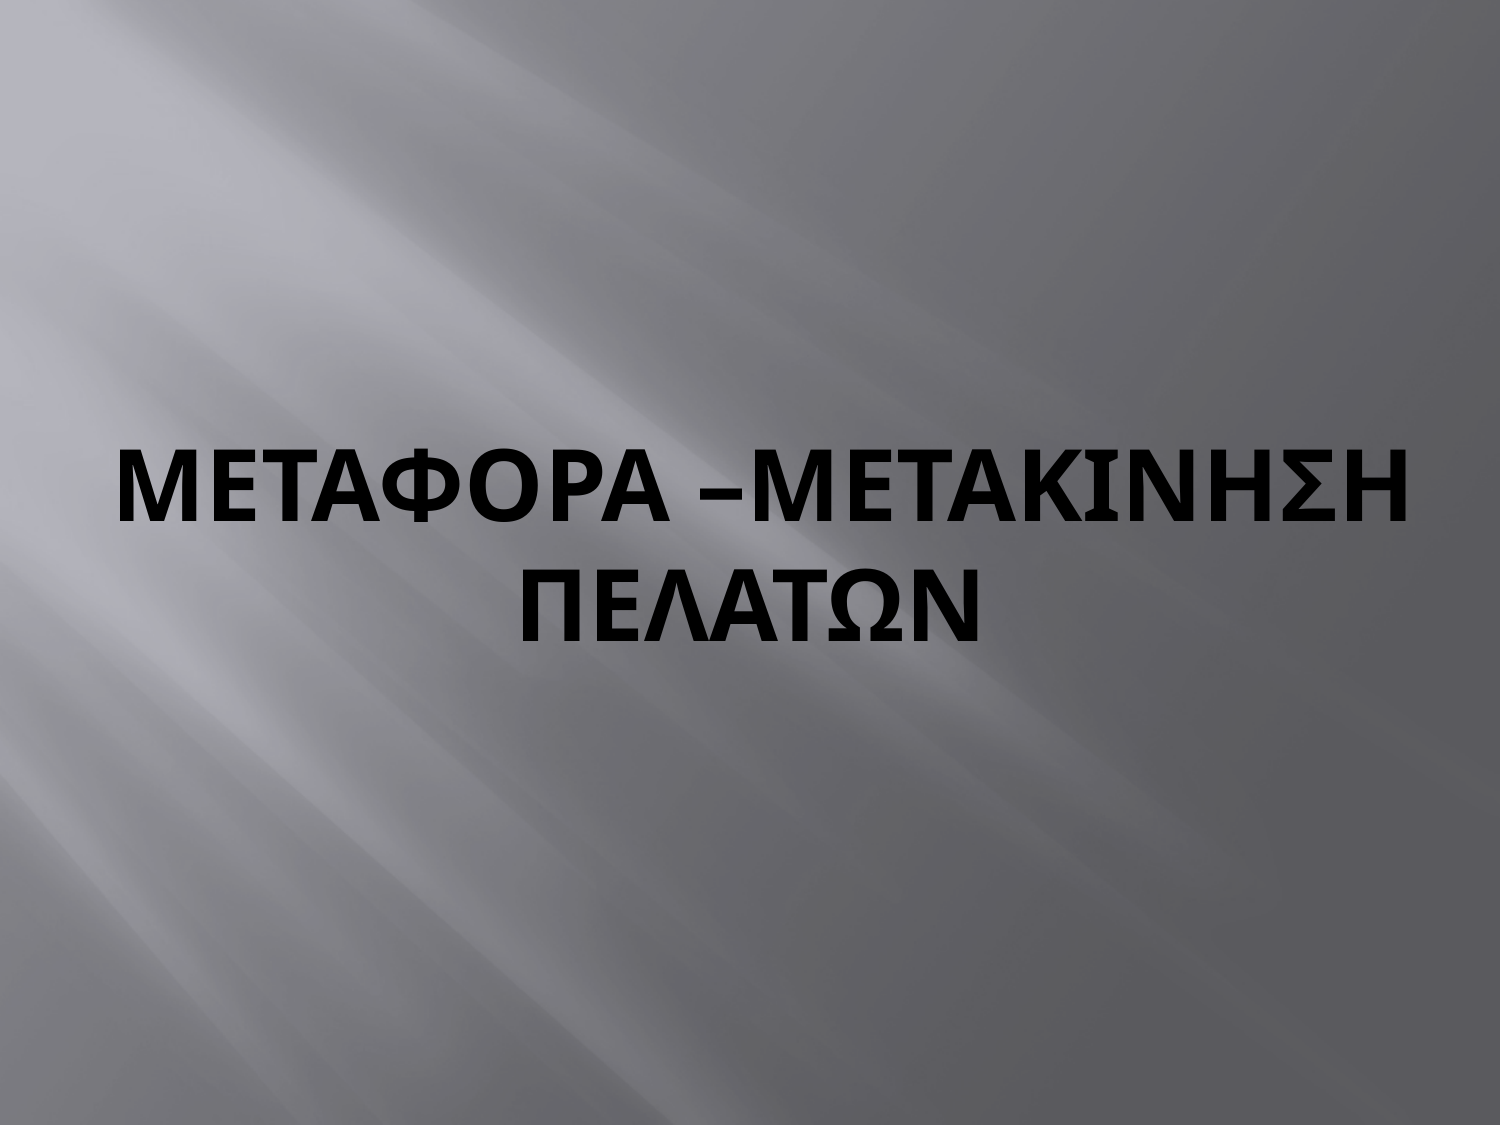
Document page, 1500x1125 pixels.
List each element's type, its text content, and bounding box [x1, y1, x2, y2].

title ΜΕΤΑΦΟΡΑ –ΜΕΤΑΚΙΝΗΣΗ ΠΕΛΑΤΩΝ [88, 361, 1439, 662]
